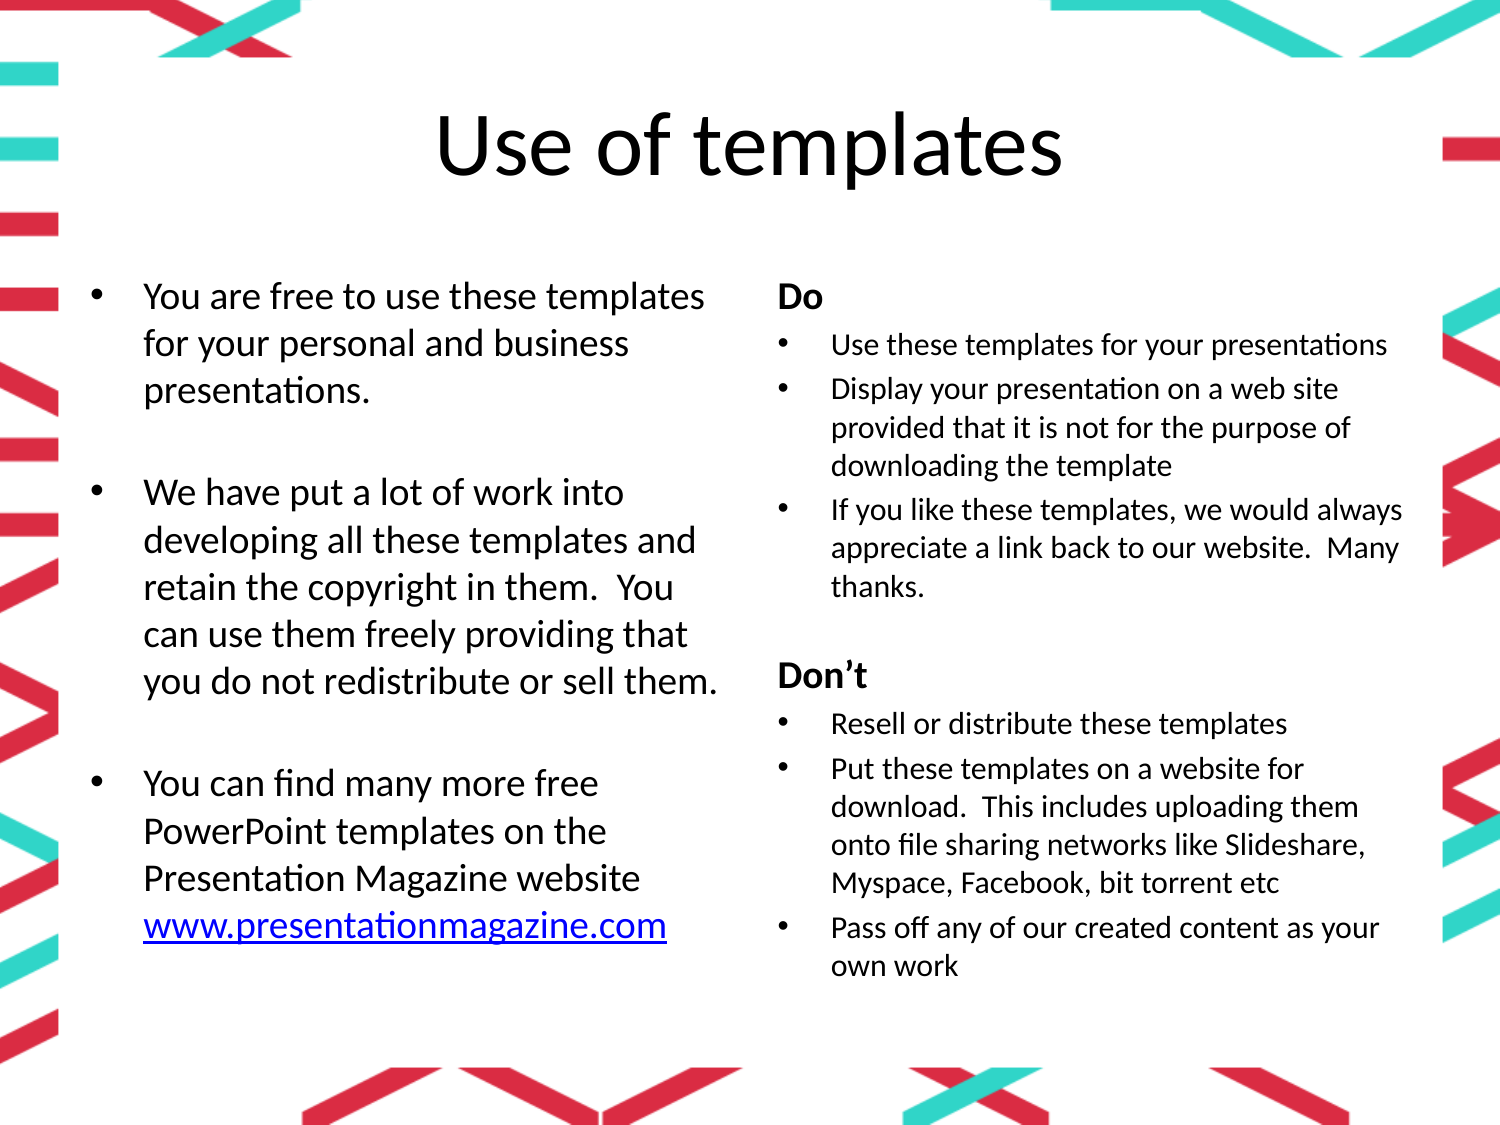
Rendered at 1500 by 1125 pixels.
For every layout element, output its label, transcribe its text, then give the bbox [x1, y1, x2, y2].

title Use of templates [75, 45, 1425, 233]
list You are free to use these templates for your personal and business presentations. We have put a lot of work into developing all these templates and retain the copyright in them. You can use them freely providing that you do not redistribute or sell them. You can find many more free PowerPoint templates on the Presentation Magazine website www.presentationmagazine.com [75, 262, 738, 1005]
picture [0, 0, 1500, 1125]
list Do Use these templates for your presentations Display your presentation on a web site provided that it is not for the purpose of downloading the template If you like these templates, we would always appreciate a link back to our website. Many thanks. Don’t Resell or distribute these templates Put these templates on a website for download. This includes uploading them onto file sharing networks like Slideshare, Myspace, Facebook, bit torrent etc Pass off any of our created content as your own work [762, 262, 1425, 1005]
